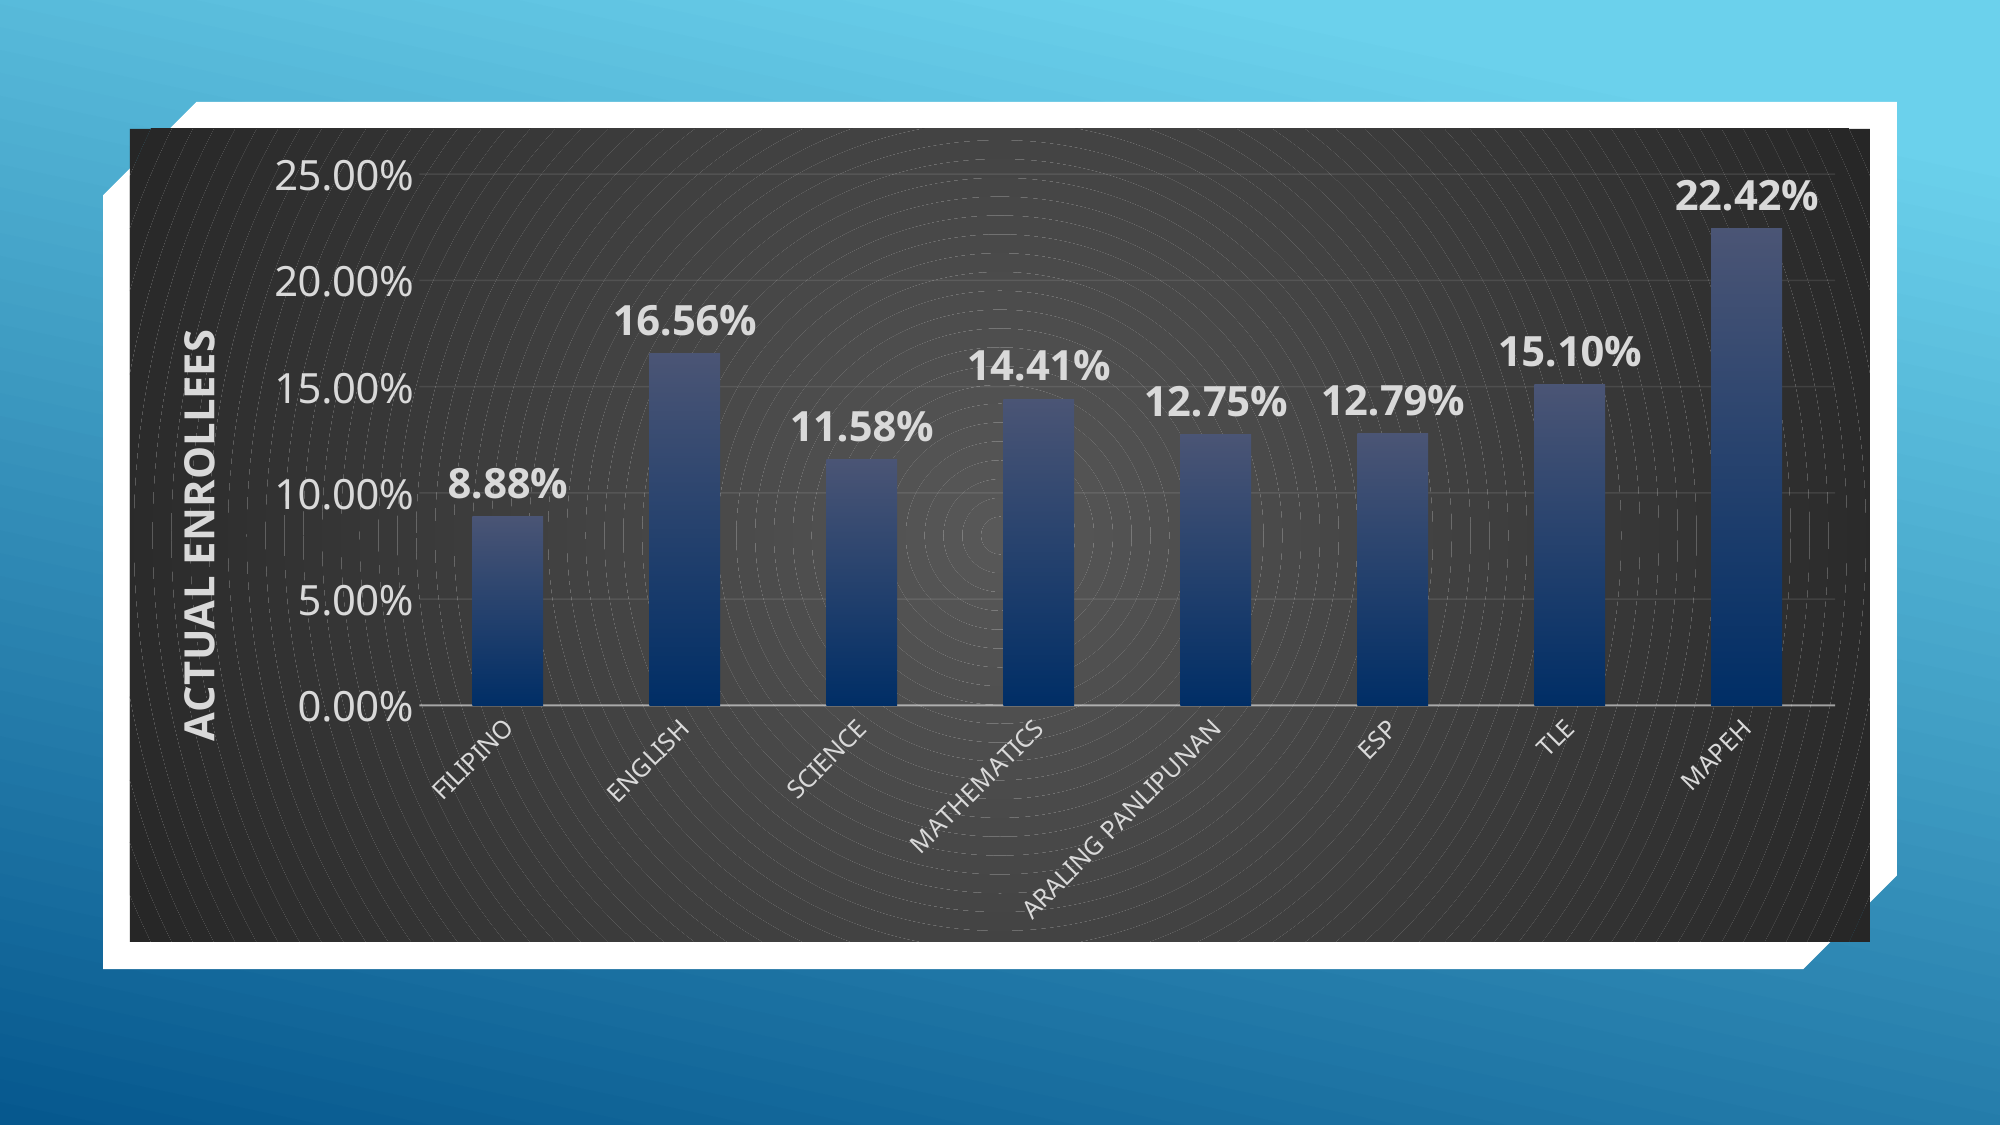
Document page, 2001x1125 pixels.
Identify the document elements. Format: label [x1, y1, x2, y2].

text_box [1510, 485, 2000, 1013]
chart [129, 128, 1871, 943]
text_box [168, 100, 1899, 485]
text_box [0, 0, 2000, 1125]
text_box [101, 167, 1510, 971]
